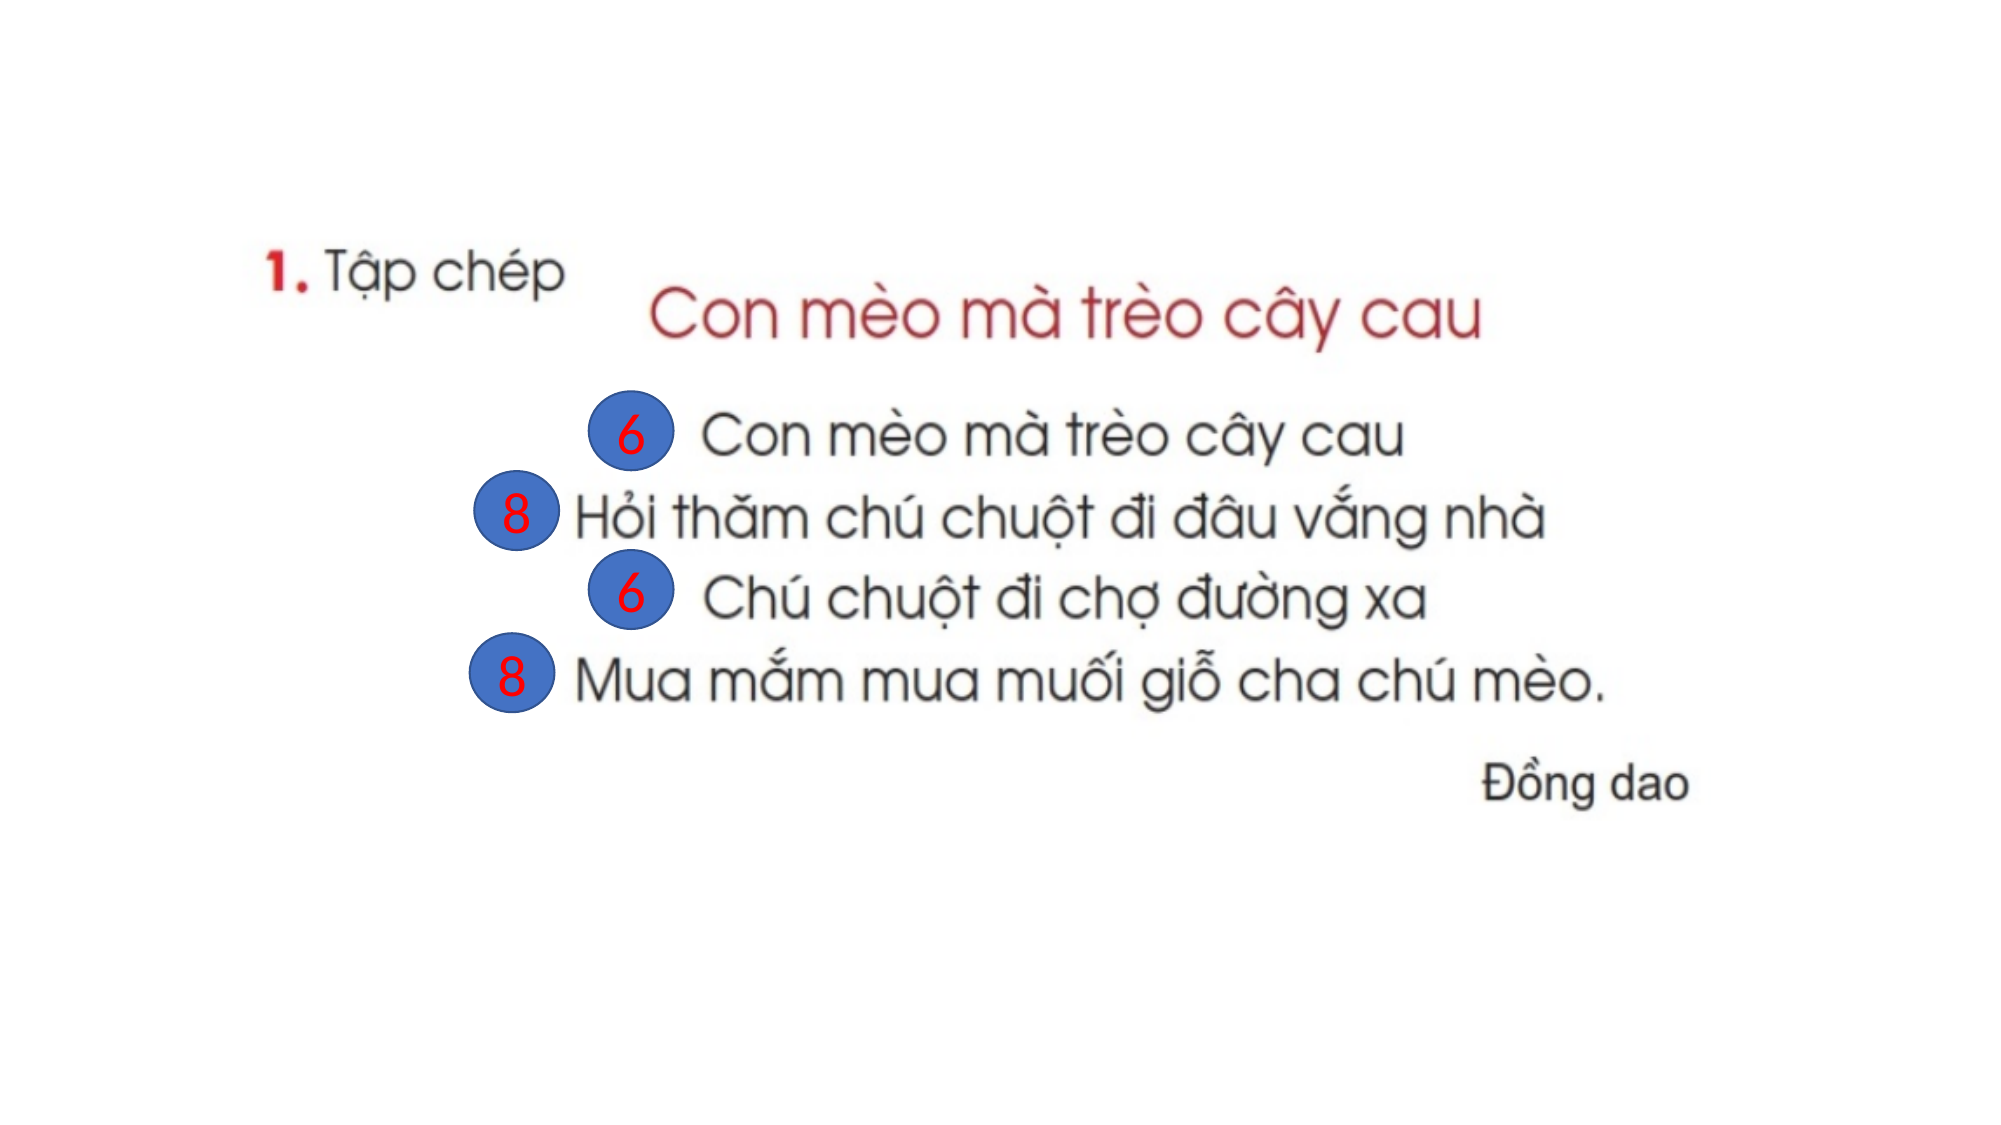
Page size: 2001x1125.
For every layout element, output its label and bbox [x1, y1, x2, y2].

picture [222, 199, 1711, 822]
